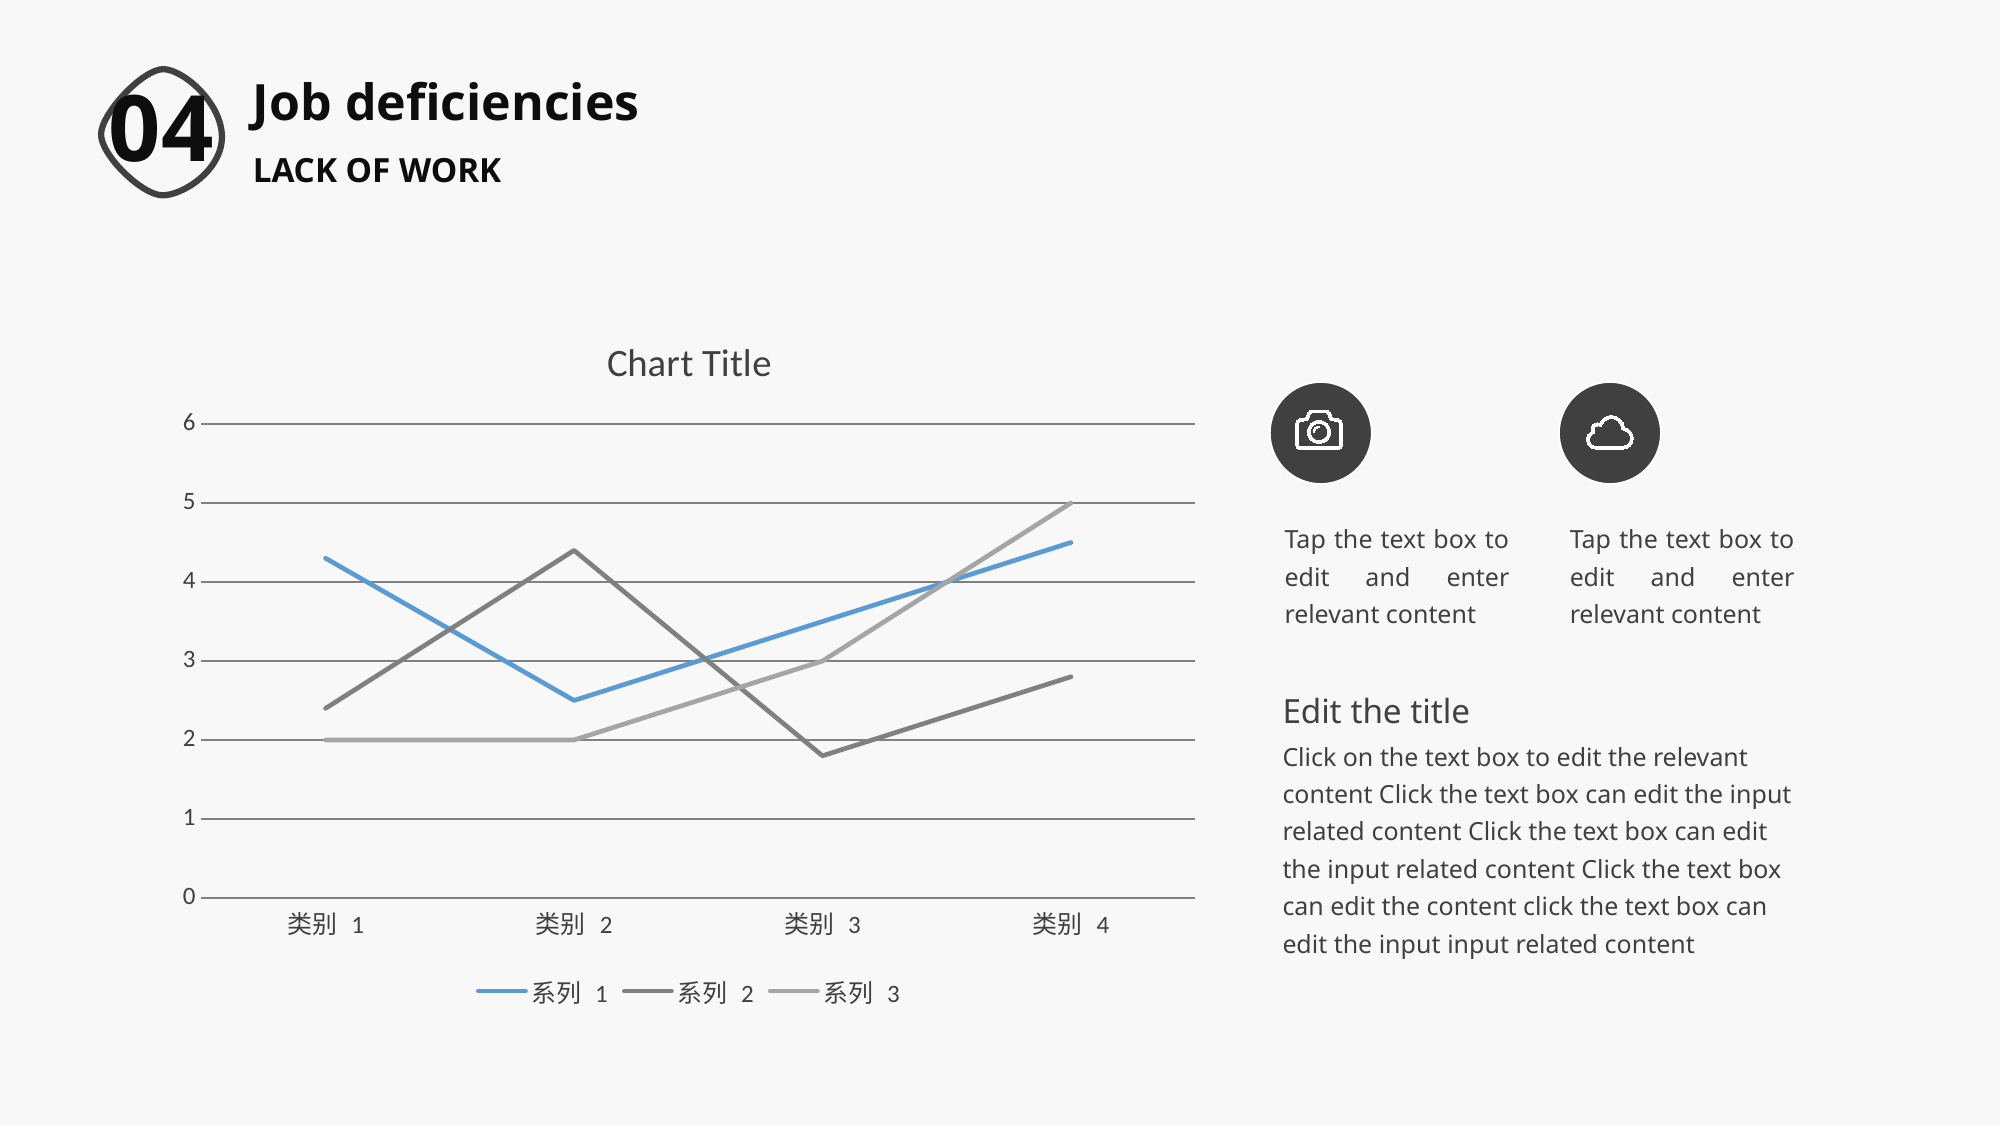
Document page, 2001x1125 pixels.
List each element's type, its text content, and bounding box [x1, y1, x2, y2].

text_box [1295, 409, 1343, 450]
text_box Tap the text box to edit and enter relevant content [1554, 508, 1810, 636]
text_box [1268, 380, 1374, 486]
text_box Job deficiencies [238, 18, 1052, 139]
text_box [1586, 415, 1634, 450]
text_box [1557, 380, 1663, 486]
text_box Tap the text box to edit and enter relevant content [1269, 508, 1525, 636]
text_box 04 [66, 62, 257, 188]
text_box LACK OF WORK [238, 141, 1062, 197]
text_box [141, 188, 189, 197]
text_box Edit the title [1267, 682, 1507, 738]
text_box Click on the text box to edit the relevant content Click the text box can edit the input related content Click the text box can edit the input related content Click the text box can edit the content click the text box can edit the input input related content [1267, 726, 1810, 1003]
chart [161, 312, 1217, 1016]
